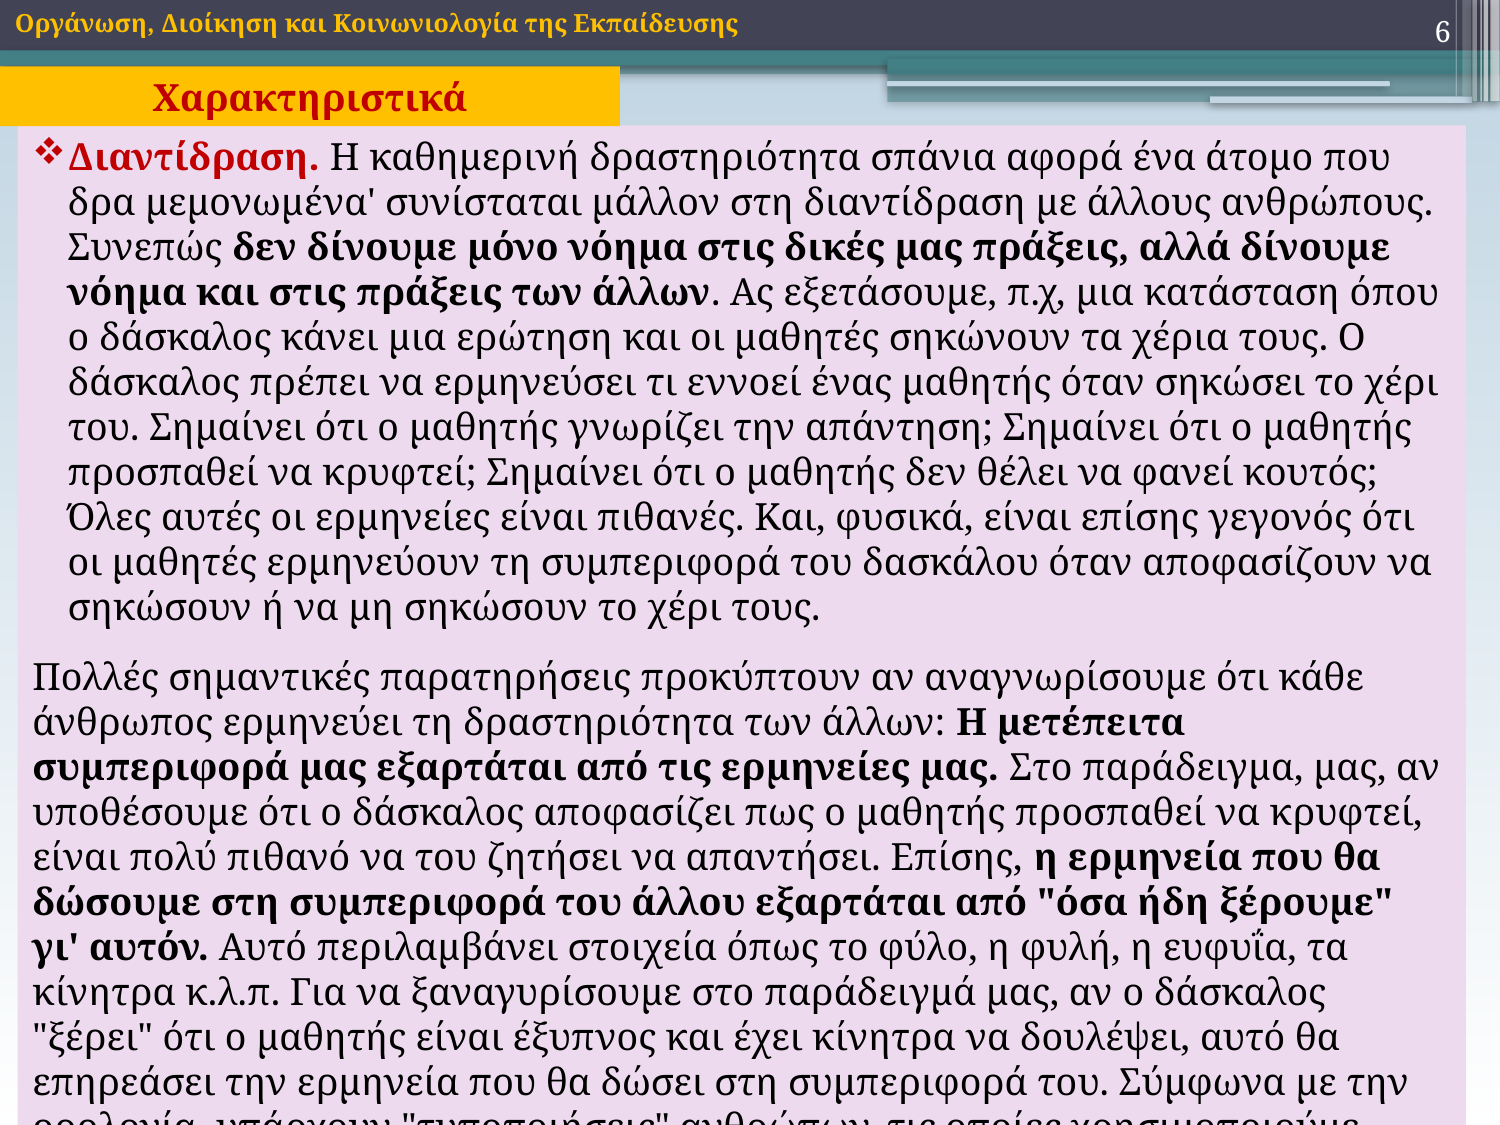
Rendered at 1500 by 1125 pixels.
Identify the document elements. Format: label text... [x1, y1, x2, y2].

text_box Χαρακτηριστικά [0, 66, 620, 127]
text_box Διαντίδραση. Η καθημερινή δραστηριότητα σπάνια αφορά ένα άτομο που δρα μεμονωμένα' συνίσταται μάλλον στη διαντίδραση με άλλους ανθρώπους. Συνεπώς δεν δίνουμε μόνο νόημα στις δικές μας πράξεις, αλλά δίνουμε νόημα και στις πράξεις των άλλων. Ας εξετάσουμε, π.χ, μια κατάσταση όπου ο δάσκαλος κάνει μια ερώτηση και οι μαθητές σηκώνουν τα χέρια τους. Ο δάσκαλος πρέπει να ερμηνεύσει τι εννοεί ένας μαθητής όταν σηκώσει το χέρι του. Σημαίνει ότι ο μαθητής γνωρίζει την απάντηση; Σημαίνει ότι ο μαθητής προσπαθεί να κρυφτεί; Σημαίνει ότι ο μαθητής δεν θέλει να φανεί κουτός; Όλες αυτές οι ερμηνείες είναι πιθανές. Και, φυσικά, είναι επίσης γεγονός ότι οι μαθητές ερμηνεύουν τη συμπεριφορά του δασκάλου όταν αποφασίζουν να σηκώσουν ή να μη σηκώσουν το χέρι τους. Πολλές σημαντικές παρατηρήσεις προκύπτουν αν αναγνωρίσουμε ότι κάθε άνθρωπος ερμηνεύει τη δραστηριότητα των άλλων: Η μετέπειτα συμπεριφορά μας εξαρτάται από τις ερμηνείες μας. Στο παράδειγμα, μας, αν υποθέσουμε ότι ο δάσκαλος αποφασίζει πως ο μαθητής προσπαθεί να κρυφτεί, είναι πολύ πιθανό να του ζητήσει να απαντήσει. Επίσης, η ερμηνεία που θα δώσουμε στη συμπεριφορά του άλλου εξαρτάται από "όσα ήδη ξέρουμε" γι' αυτόν. Αυτό περιλαμβάνει στοιχεία όπως το φύλο, η φυλή, η ευφυΐα, τα κίνητρα κ.λ.π. Για να ξαναγυρίσουμε στο παράδειγμά μας, αν ο δάσκαλος "ξέρει" ότι ο μαθητής είναι έξυπνος και έχει κίνητρα να δουλέψει, αυτό θα επηρεάσει την ερμηνεία που θα δώσει στη συμπεριφορά του. Σύμφωνα με την ορολογία, υπάρχουν "τυποποιήσεις" ανθρώπων, τις οποίες χρησιμοποιούμε όταν ερμηνεύουμε τη συμπεριφορά τους [17, 125, 1466, 1125]
slide_number 6 [1340, 0, 1466, 61]
text_box Οργάνωση, Διοίκηση και Κοινωνιολογία της Εκπαίδευσης [0, 0, 892, 46]
